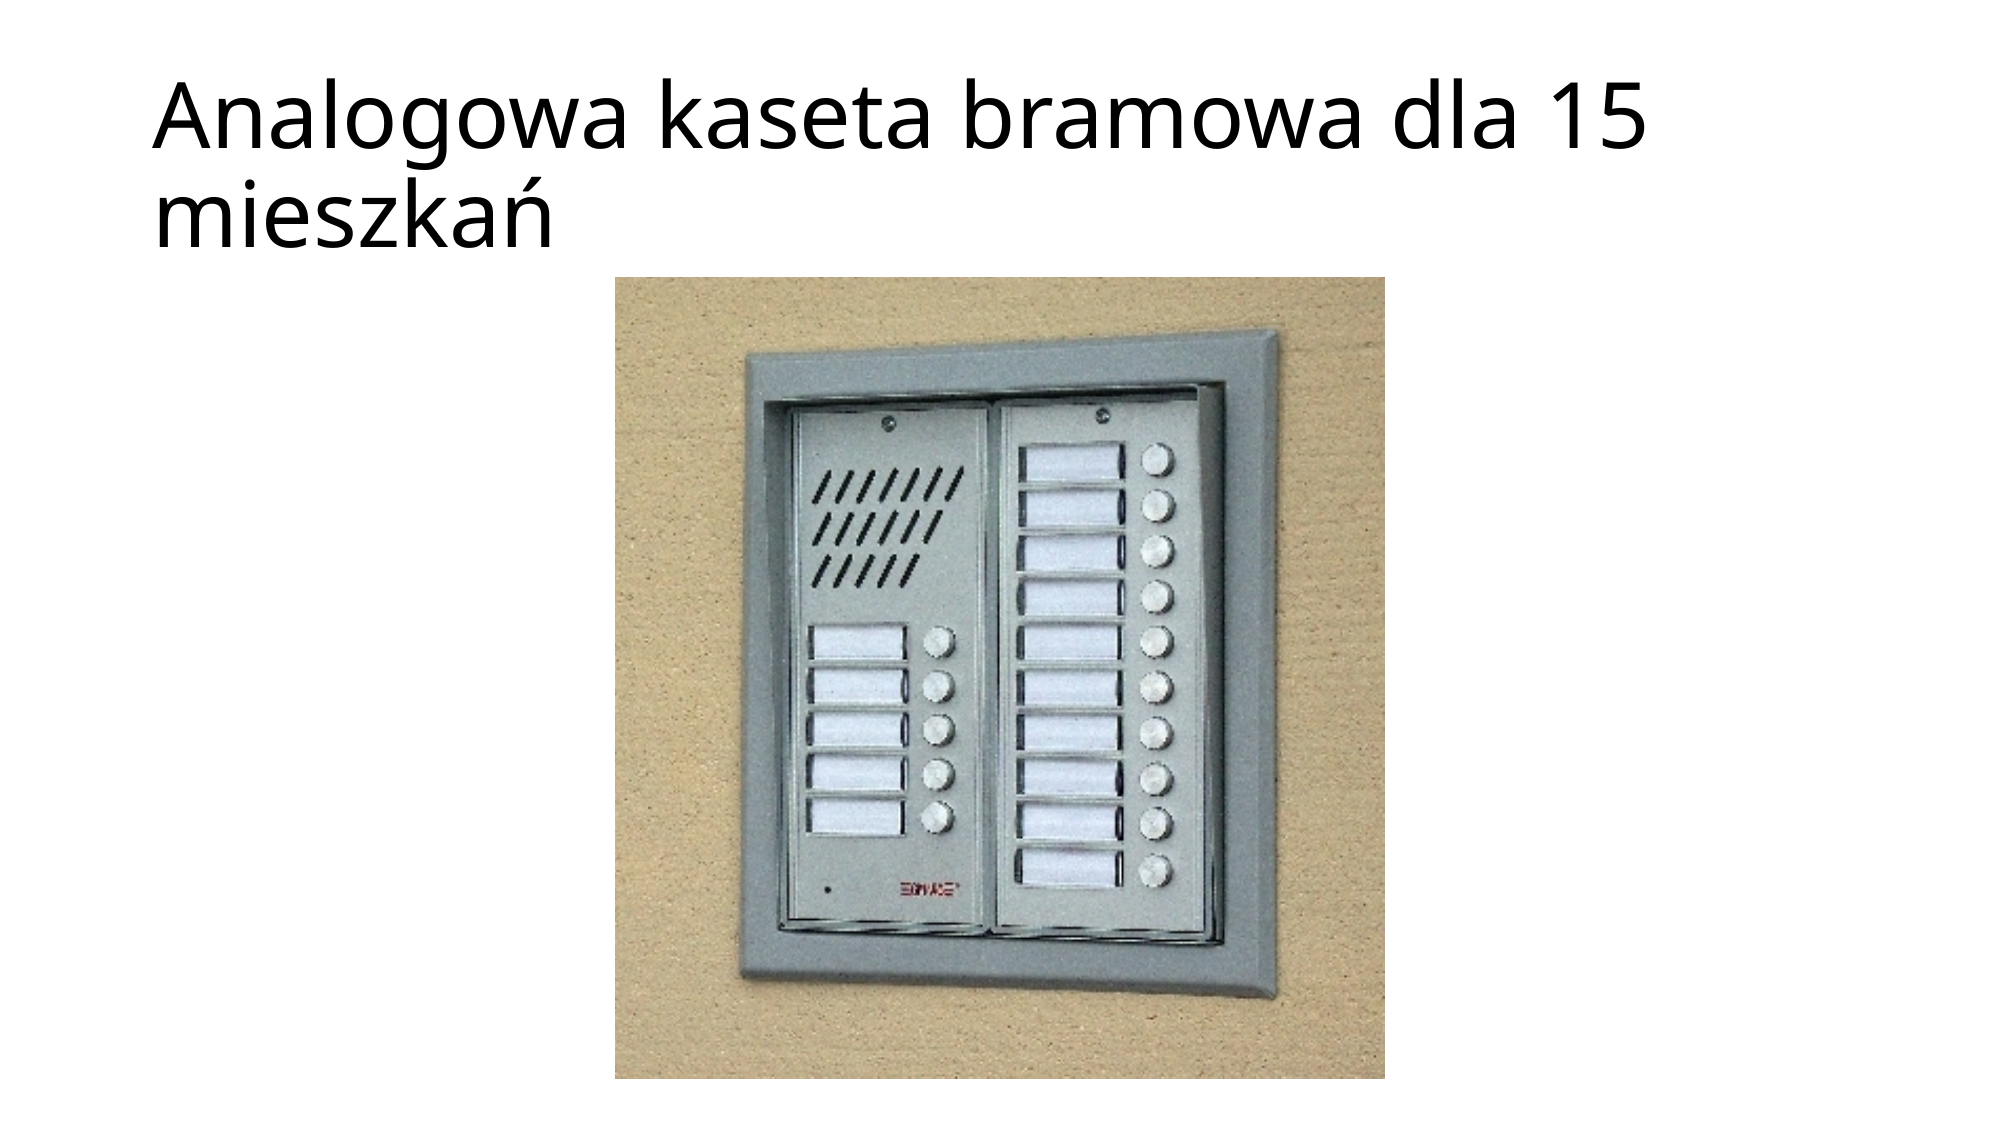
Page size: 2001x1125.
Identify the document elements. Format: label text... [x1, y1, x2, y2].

title Analogowa kaseta bramowa dla 15 mieszkań [137, 59, 1863, 278]
picture [614, 277, 1385, 1079]
